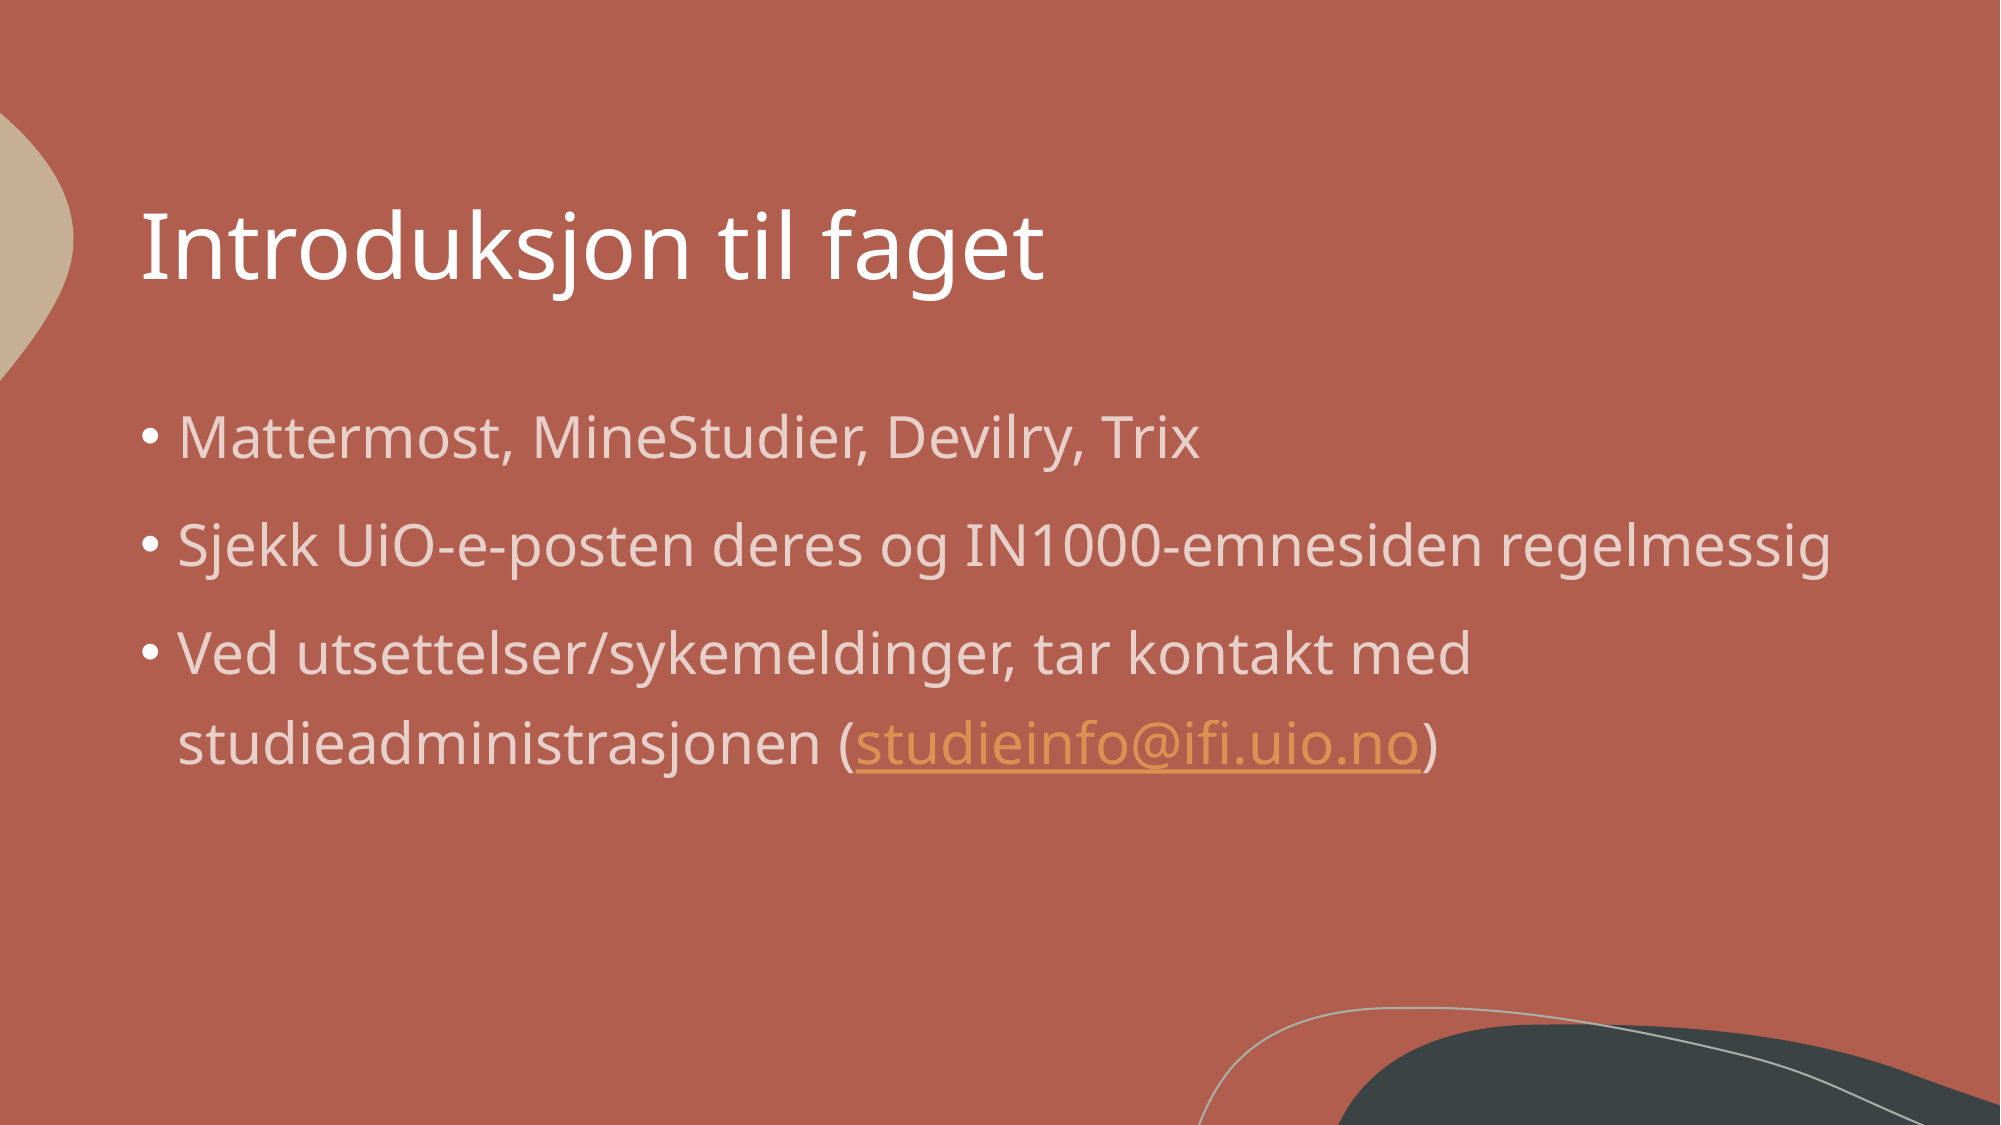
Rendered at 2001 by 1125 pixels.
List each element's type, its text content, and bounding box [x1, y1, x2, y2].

list Mattermost, MineStudier, Devilry, Trix Sjekk UiO-e-posten deres og IN1000-emnesiden regelmessig Ved utsettelser/sykemeldinger, tar kontakt med studieadministrasjonen (studieinfo@ifi.uio.no) [125, 375, 1875, 1002]
title Introduksjon til faget [125, 125, 1875, 375]
